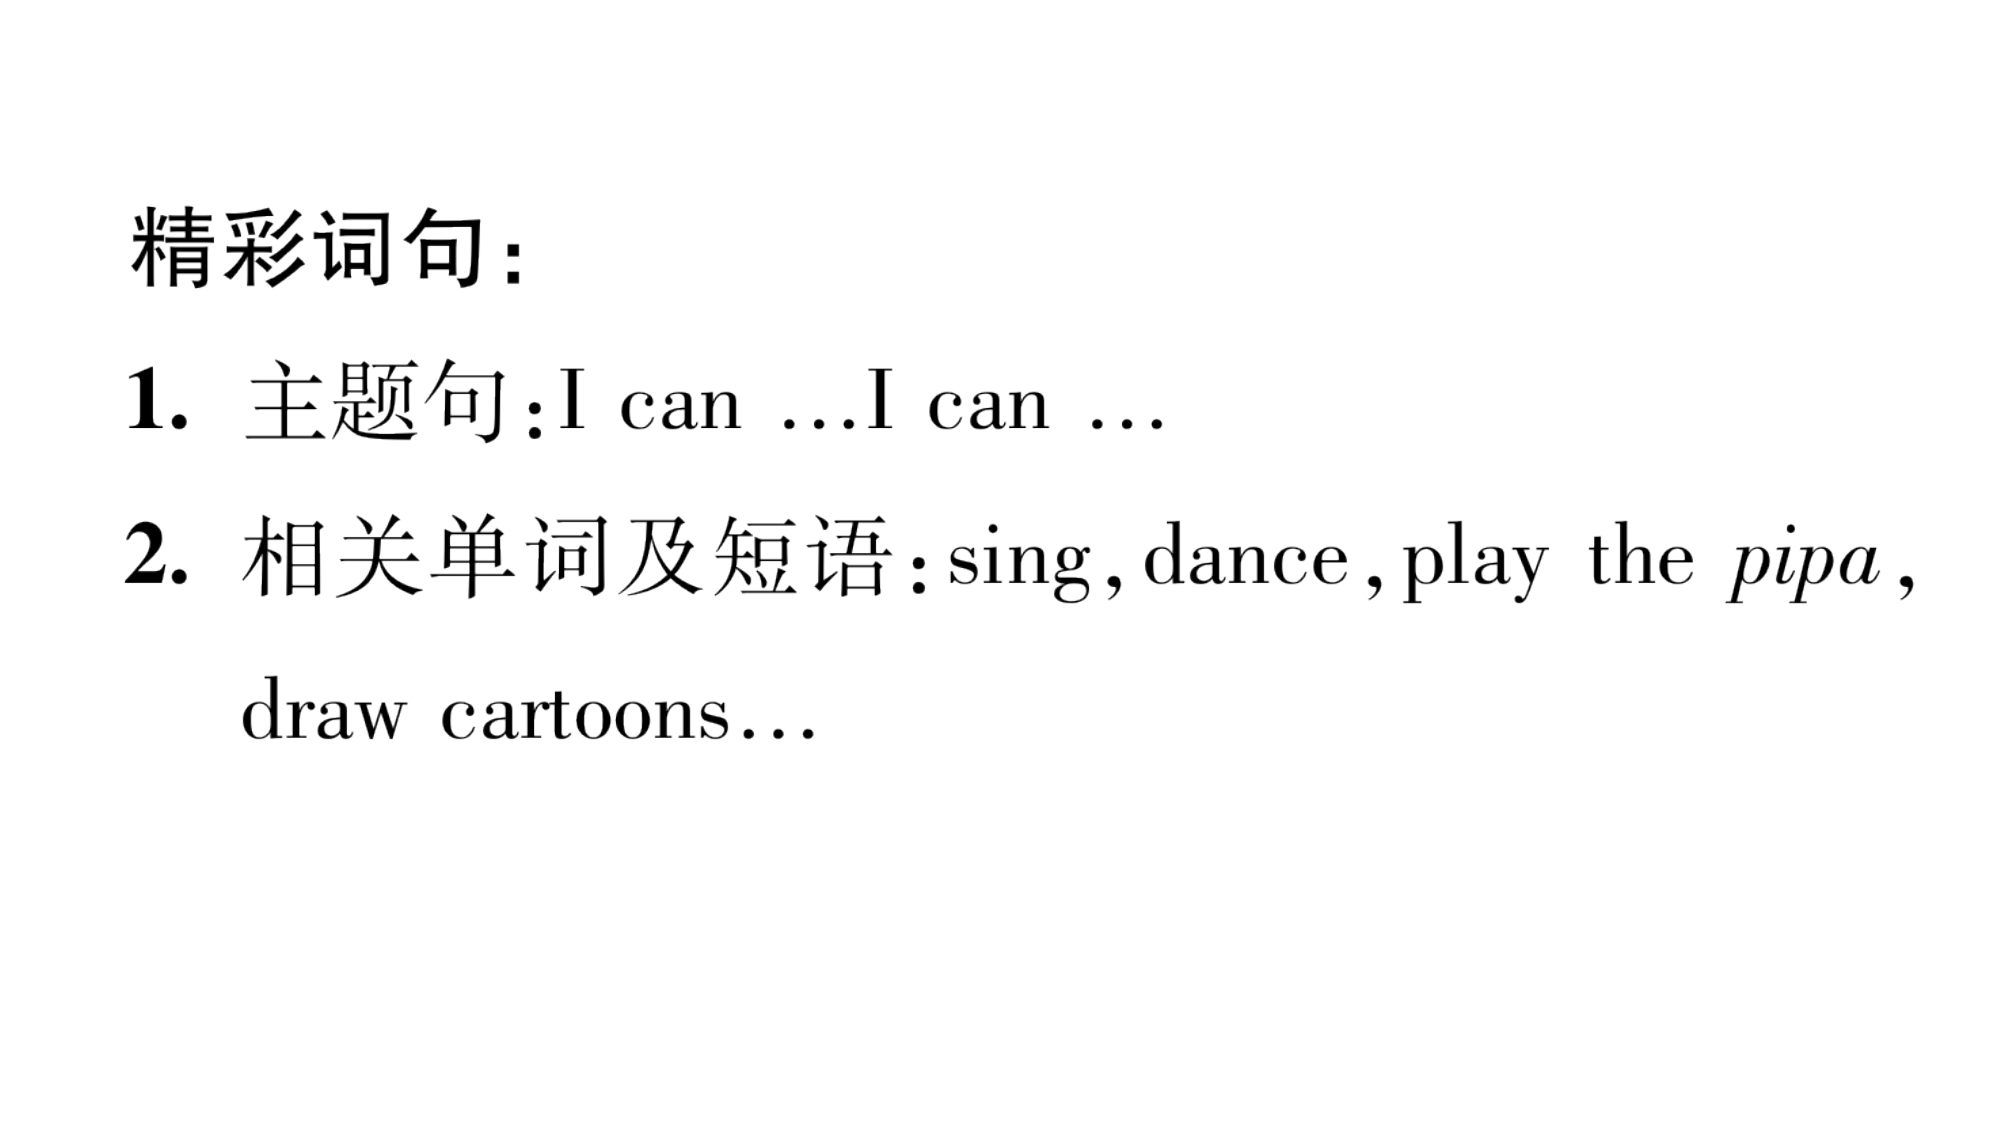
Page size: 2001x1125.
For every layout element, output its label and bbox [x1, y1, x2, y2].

picture [118, 177, 2000, 802]
